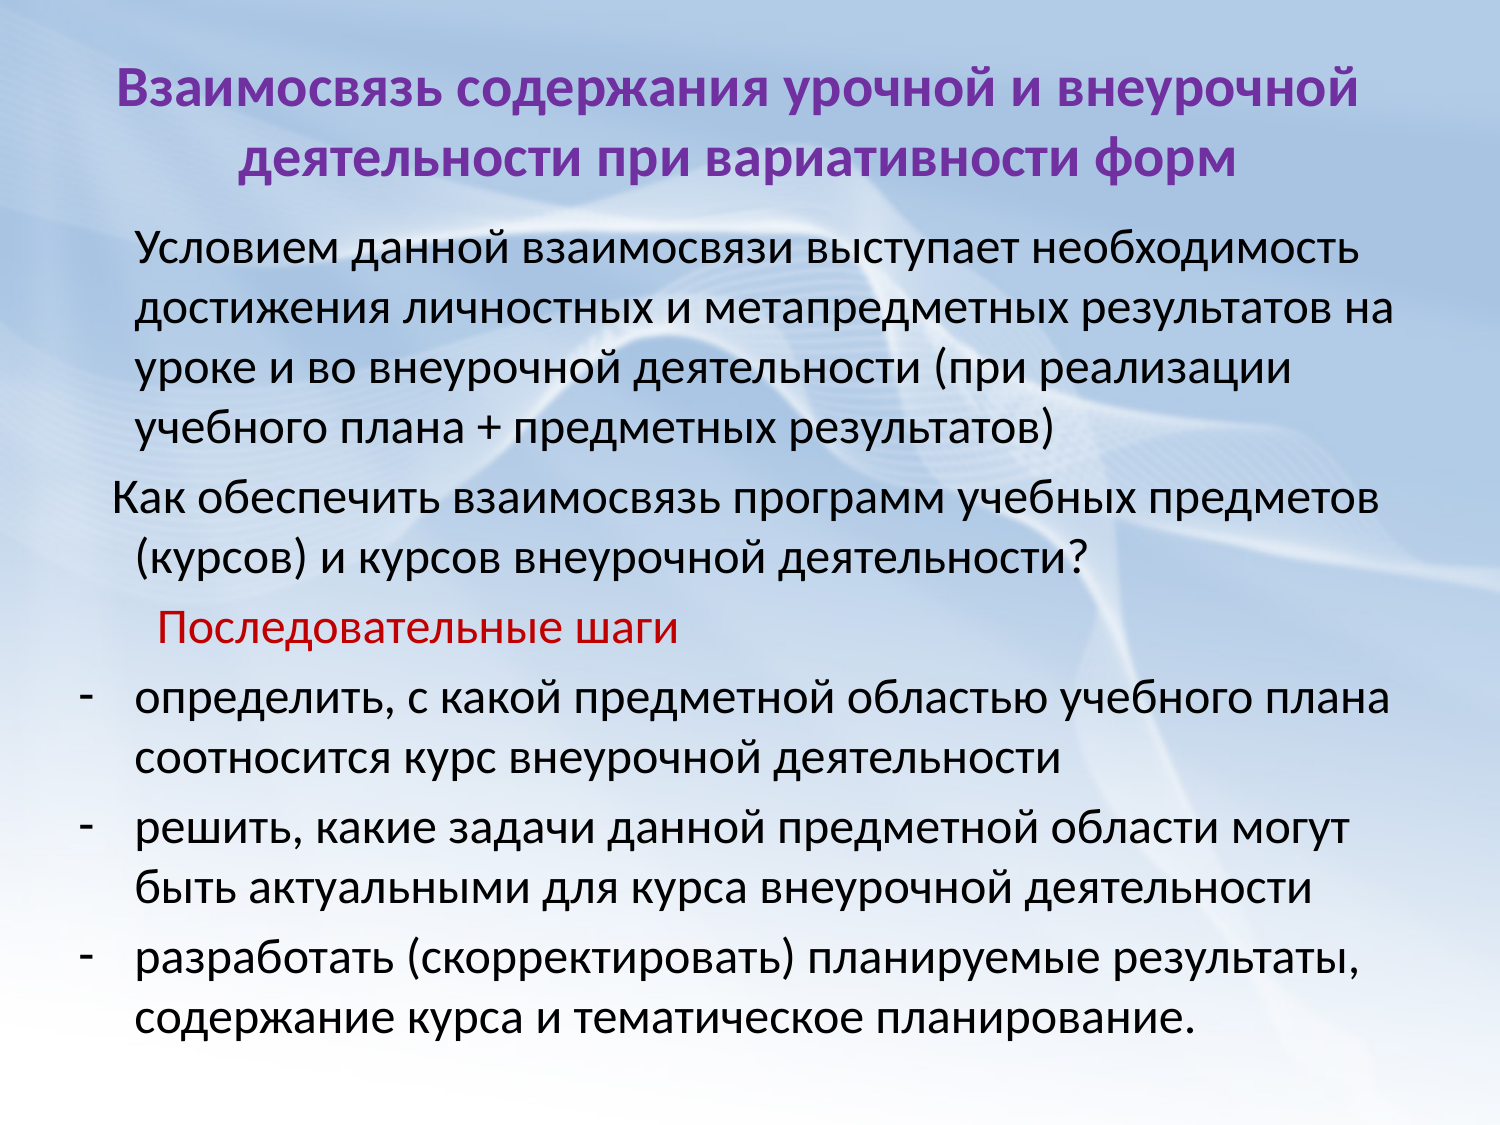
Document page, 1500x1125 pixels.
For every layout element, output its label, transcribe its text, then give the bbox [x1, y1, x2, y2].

list Условием данной взаимосвязи выступает необходимость достижения личностных и метапредметных результатов на уроке и во внеурочной деятельности (при реализации учебного плана + предметных результатов) Как обеспечить взаимосвязь программ учебных предметов (курсов) и курсов внеурочной деятельности? Последовательные шаги определить, с какой предметной областью учебного плана соотносится курс внеурочной деятельности решить, какие задачи данной предметной области могут быть актуальными для курса внеурочной деятельности разработать (скорректировать) планируемые результаты, содержание курса и тематическое планирование. [63, 206, 1414, 1045]
picture [0, 0, 1500, 1125]
title Взаимосвязь содержания урочной и внеурочной деятельности при вариативности форм [5, 30, 1471, 206]
